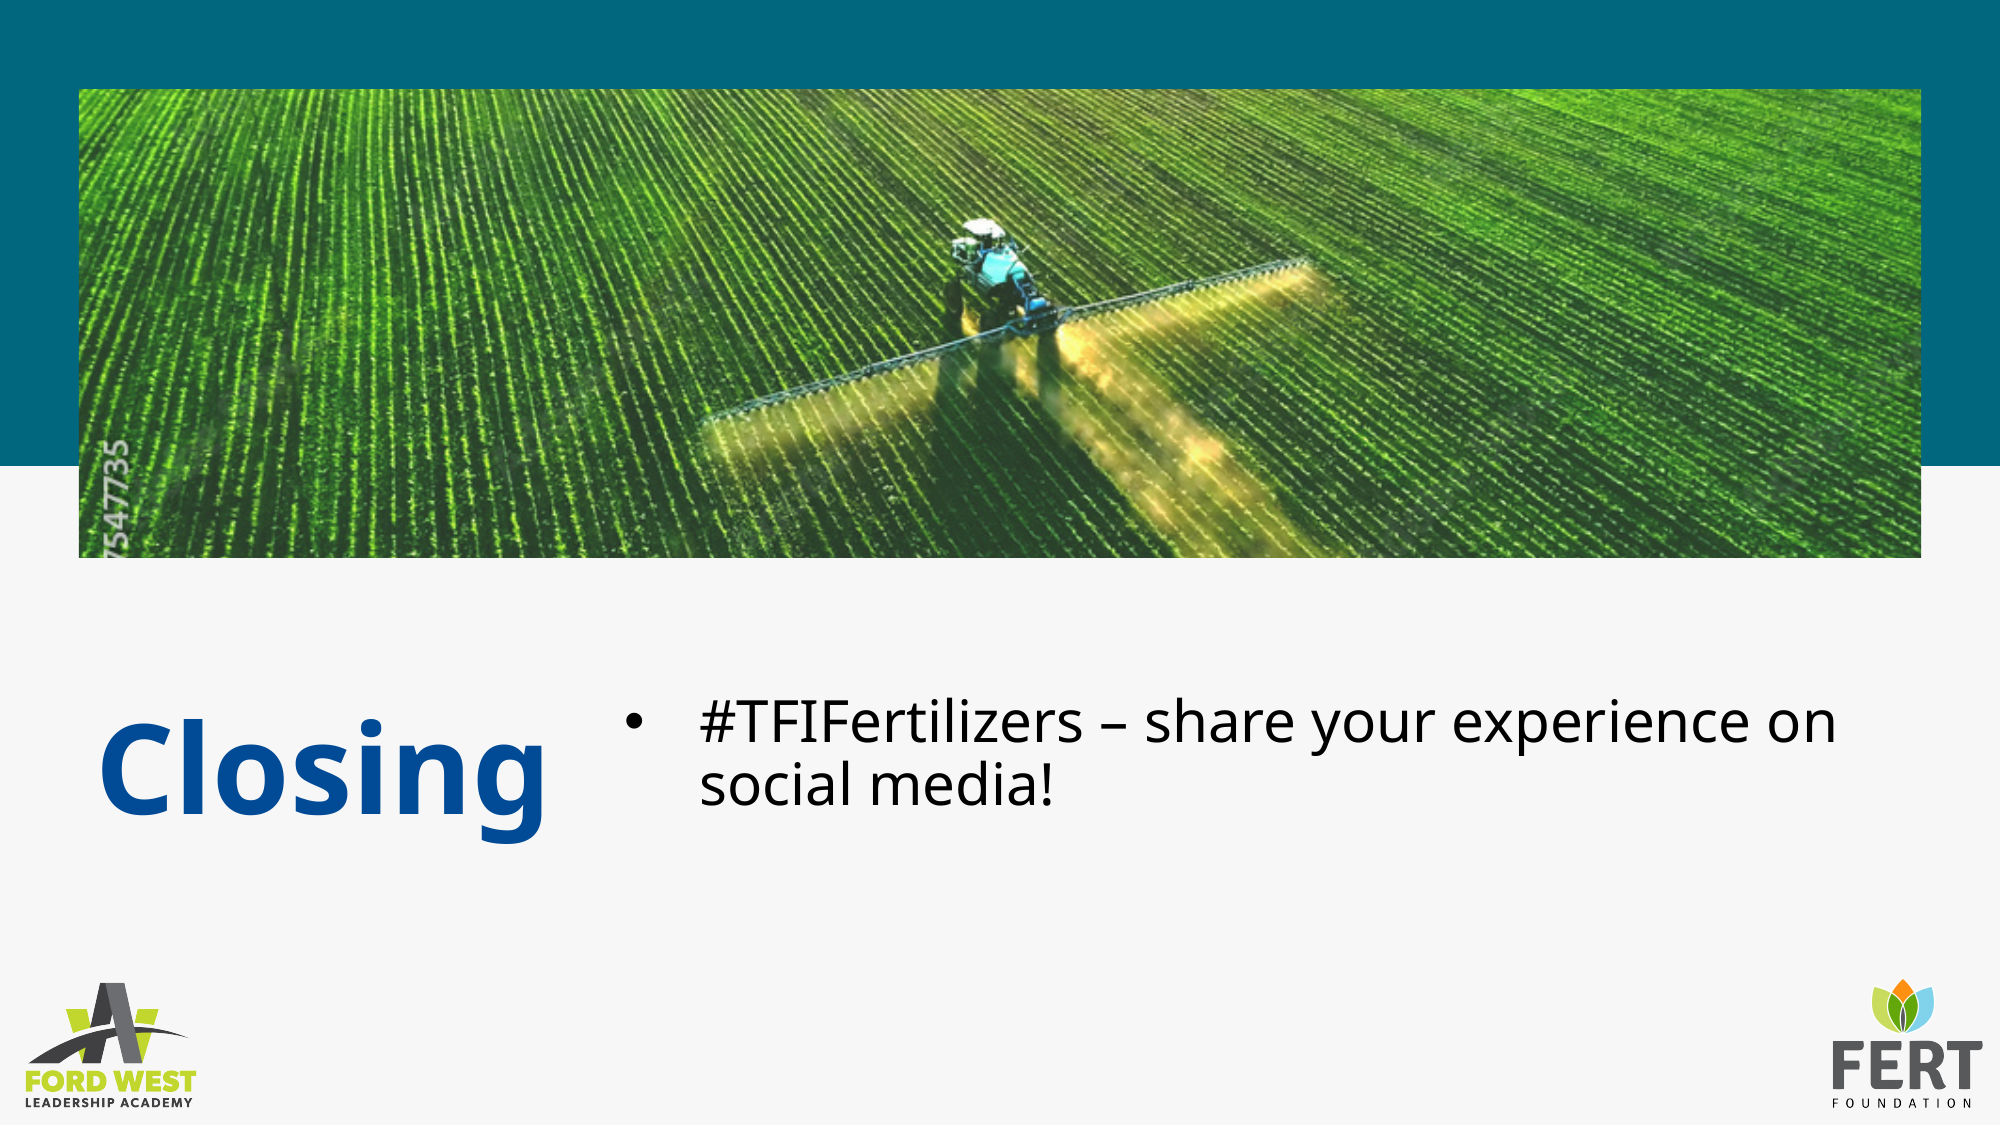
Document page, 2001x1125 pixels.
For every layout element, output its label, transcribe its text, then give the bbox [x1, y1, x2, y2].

list Closing [80, 684, 609, 864]
picture [14, 949, 207, 1125]
picture [1788, 968, 2000, 1121]
list #TFIFertilizers – share your experience on social media! [609, 684, 1922, 1060]
picture [78, 90, 1922, 558]
